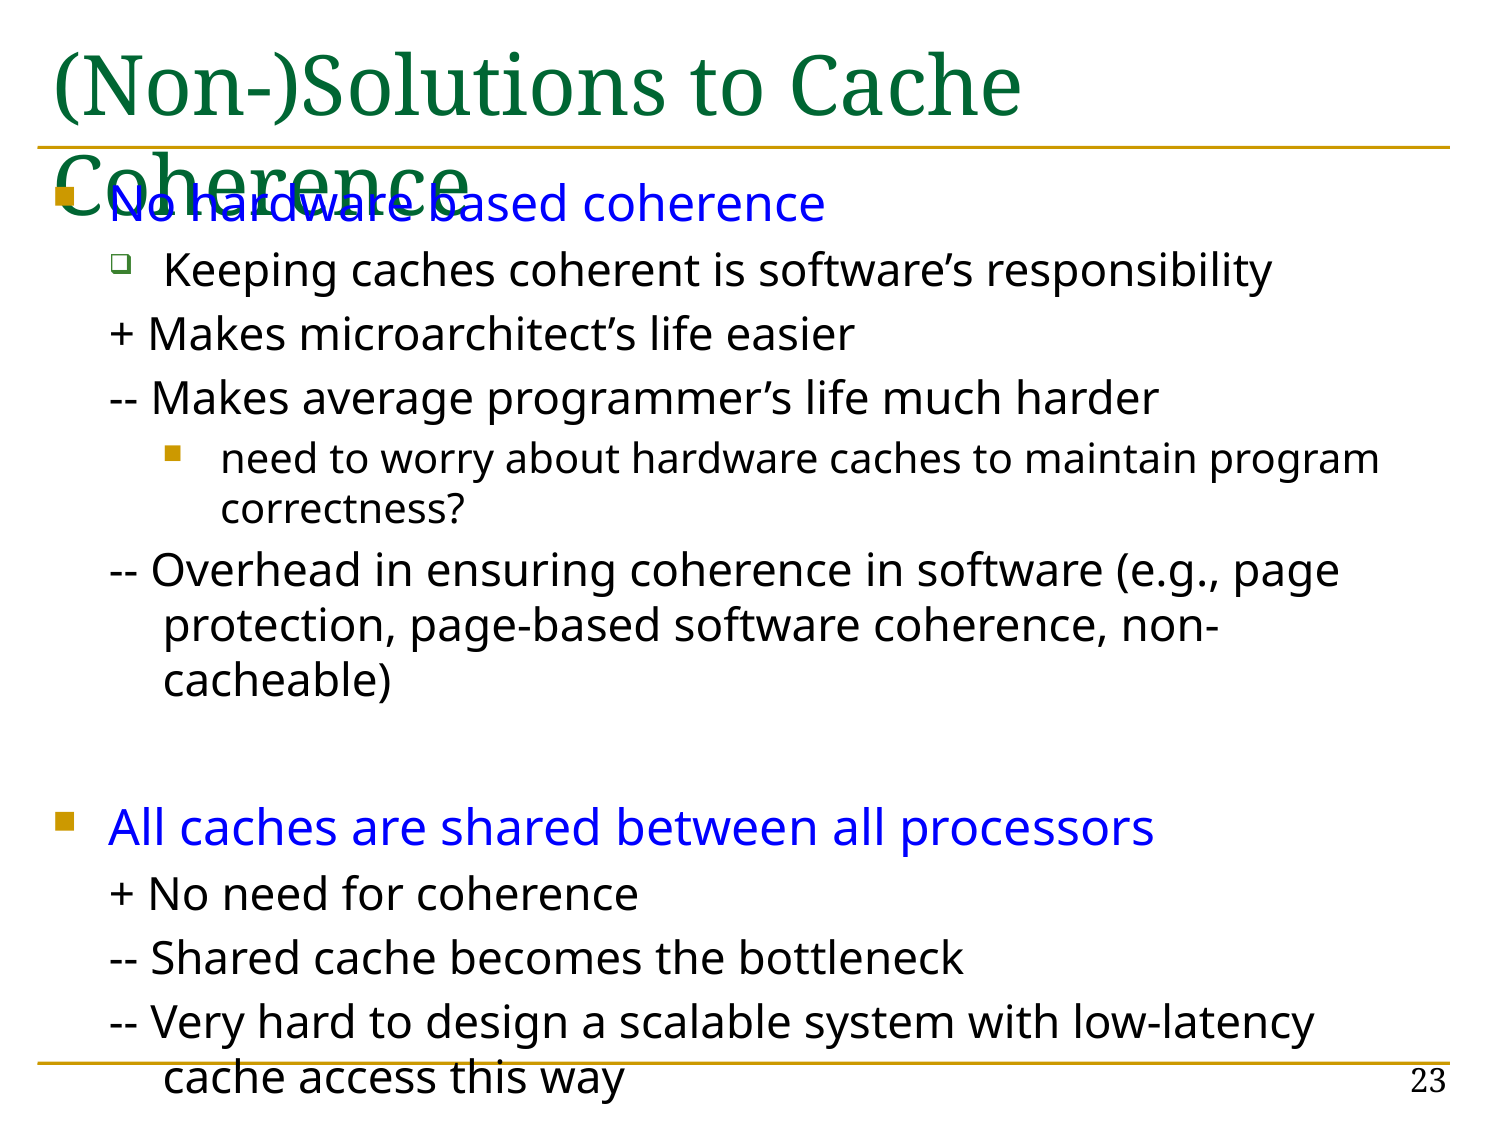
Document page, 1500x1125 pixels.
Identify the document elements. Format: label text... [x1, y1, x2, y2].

list No hardware based coherence Keeping caches coherent is software’s responsibility + Makes microarchitect’s life easier -- Makes average programmer’s life much harder need to worry about hardware caches to maintain program correctness? -- Overhead in ensuring coherence in software (e.g., page protection, page-based software coherence, non-cacheable) All caches are shared between all processors + No need for coherence -- Shared cache becomes the bottleneck -- Very hard to design a scalable system with low-latency cache access this way [37, 163, 1450, 1016]
title (Non-)Solutions to Cache Coherence [37, 24, 1450, 163]
slide_number 23 [1111, 1036, 1462, 1112]
